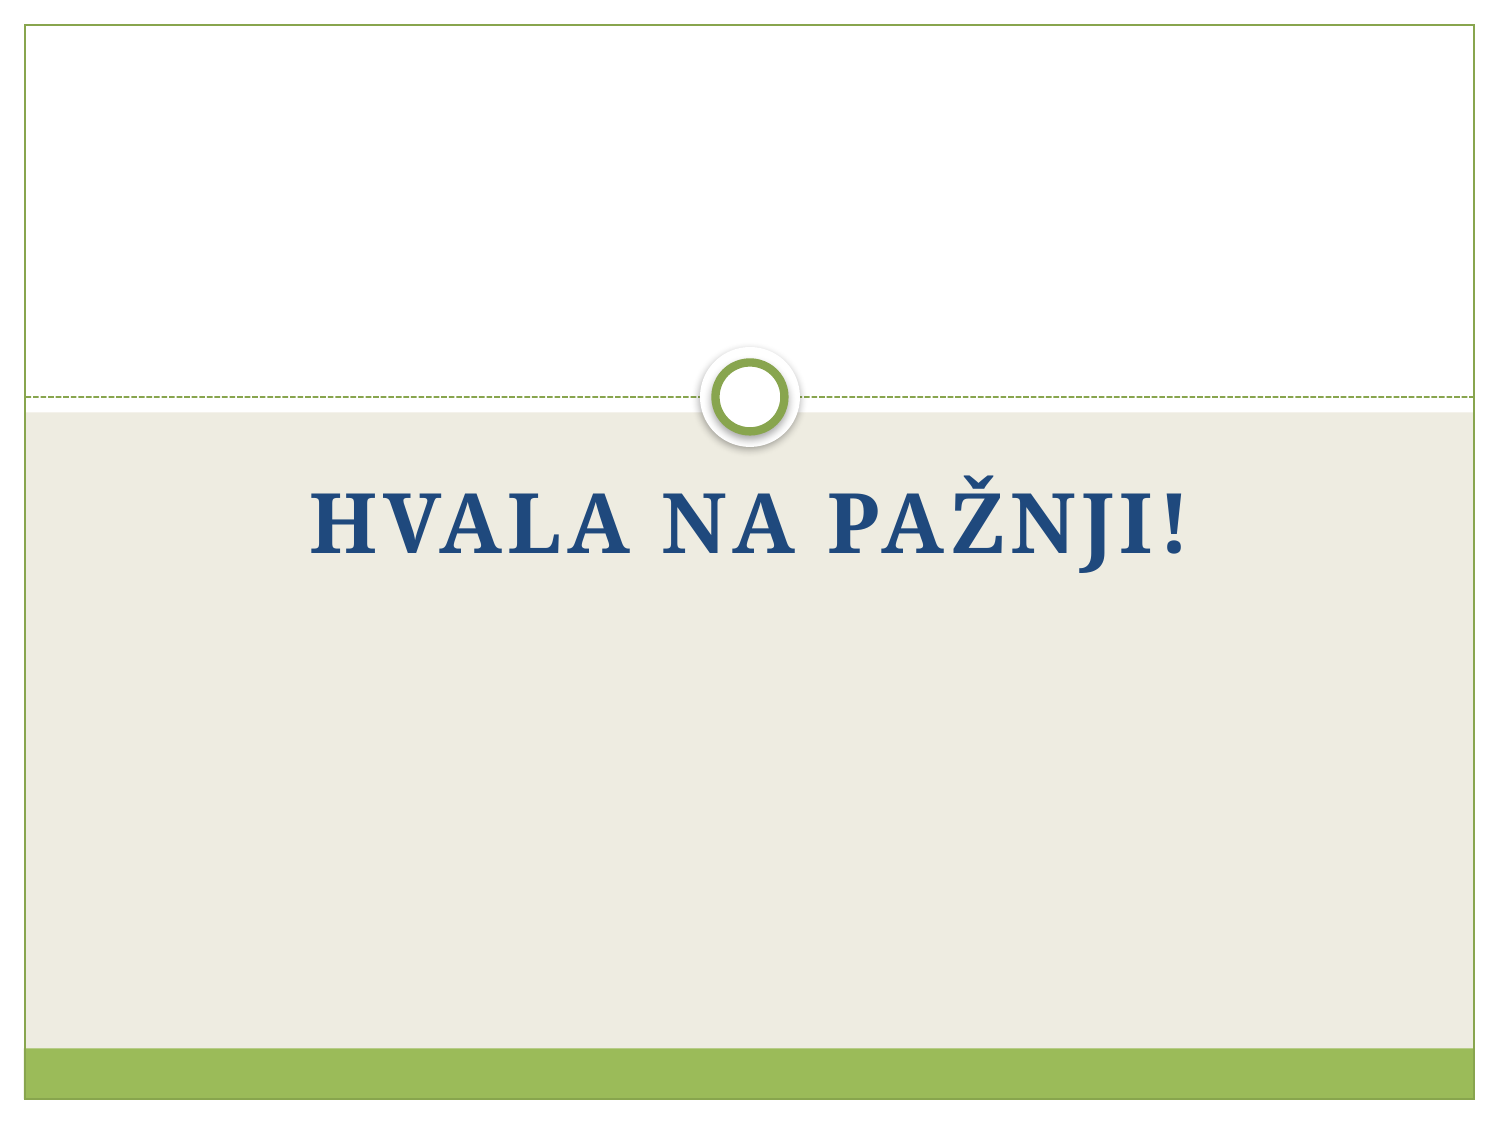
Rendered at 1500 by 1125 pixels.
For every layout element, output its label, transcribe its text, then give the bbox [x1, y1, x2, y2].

subtitle HVALA NA PAŽNJI! [225, 462, 1275, 750]
